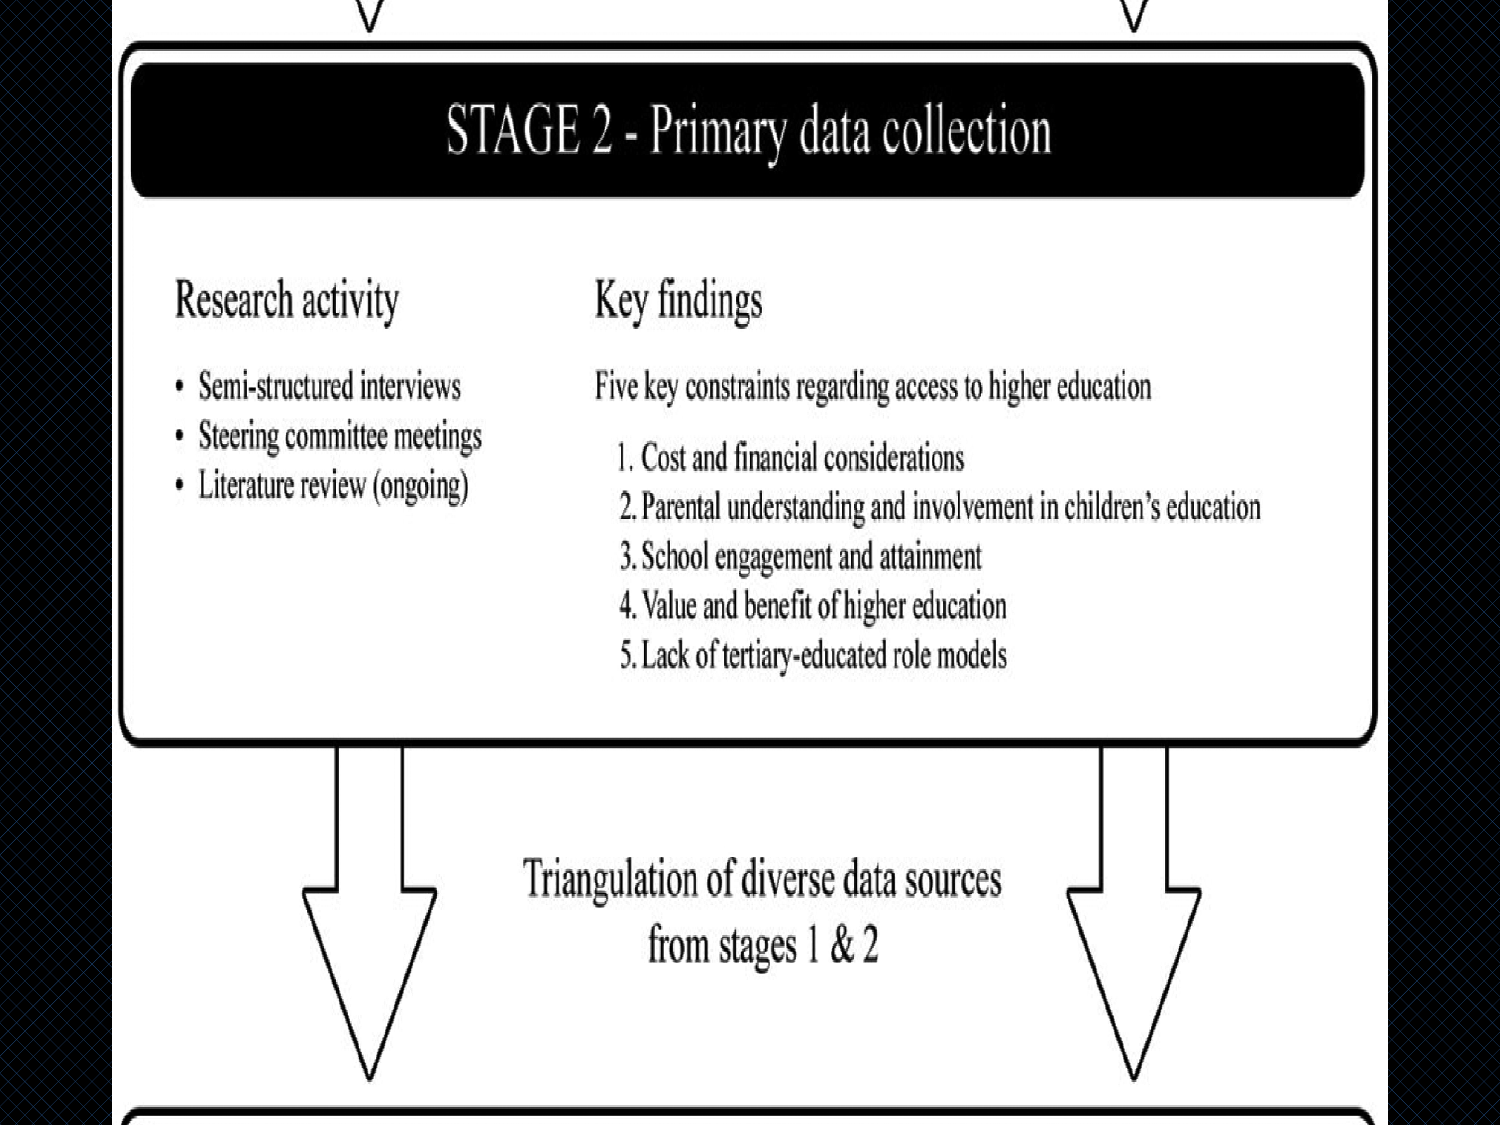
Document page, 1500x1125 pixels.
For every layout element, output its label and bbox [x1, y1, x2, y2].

picture [111, 0, 1389, 1125]
